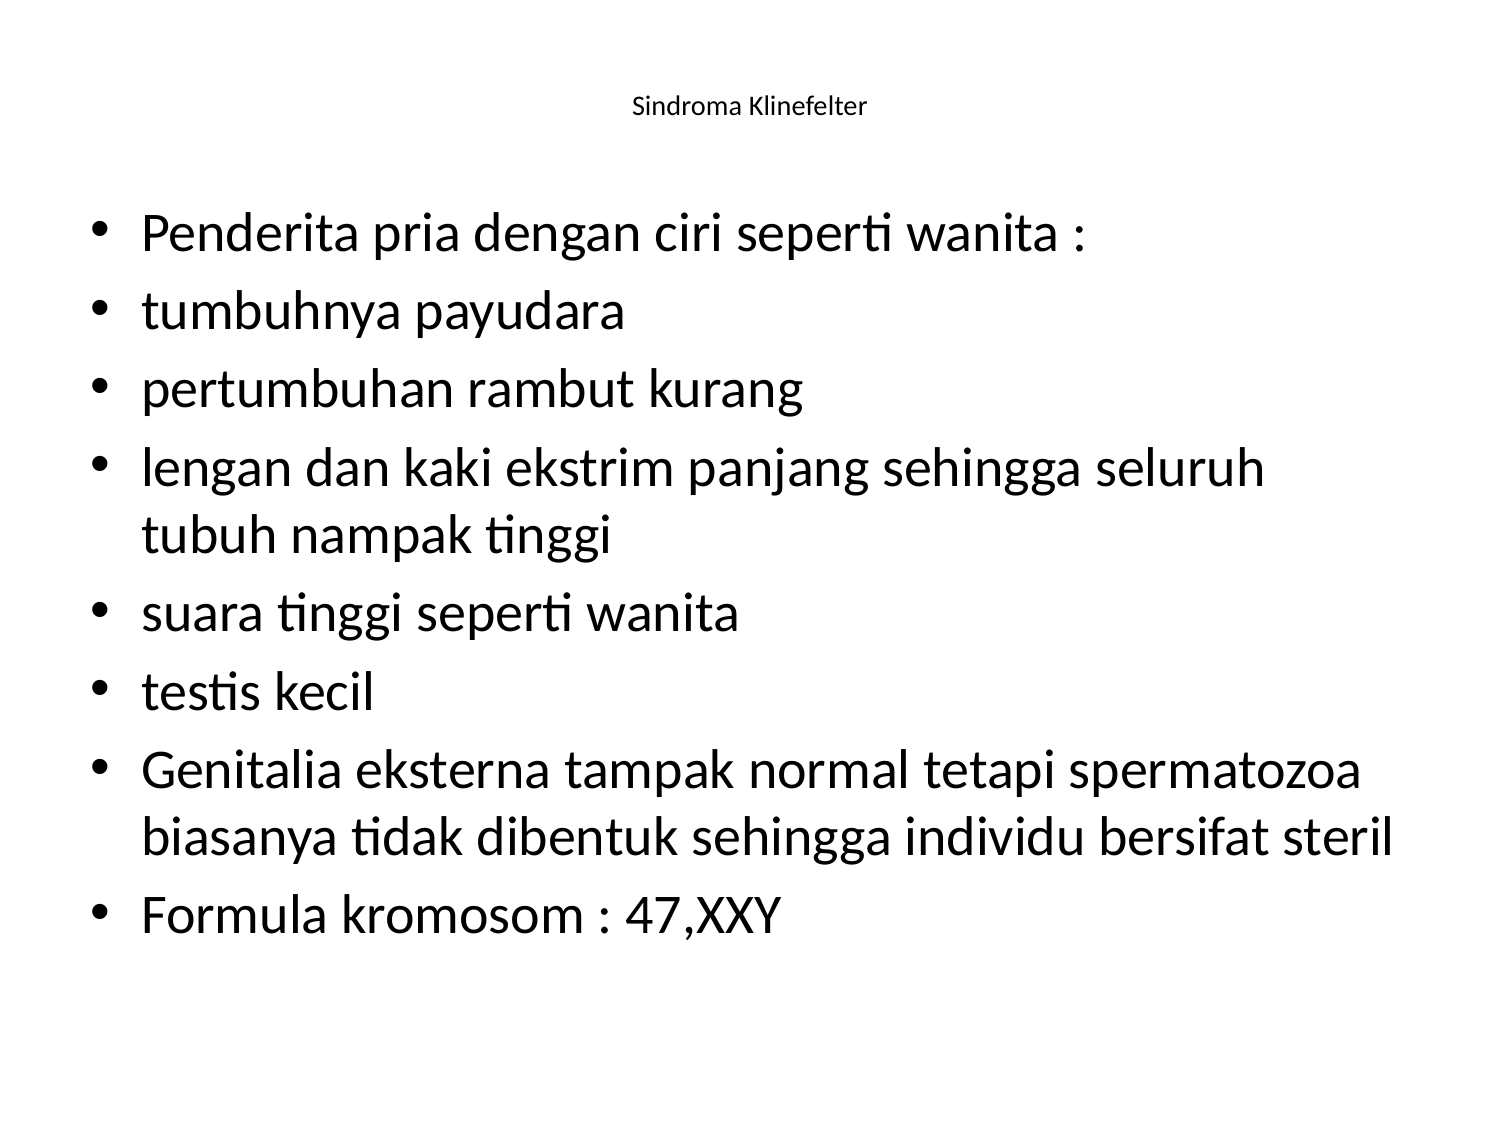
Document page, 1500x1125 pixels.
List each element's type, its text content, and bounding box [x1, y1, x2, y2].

list Penderita pria dengan ciri seperti wanita : tumbuhnya payudara pertumbuhan rambut kurang lengan dan kaki ekstrim panjang sehingga seluruh tubuh nampak tinggi suara tinggi seperti wanita testis kecil Genitalia eksterna tampak normal tetapi spermatozoa biasanya tidak dibentuk sehingga individu bersifat steril Formula kromosom : 47,XXY [75, 187, 1425, 1005]
title Sindroma Klinefelter [75, 45, 1425, 163]
